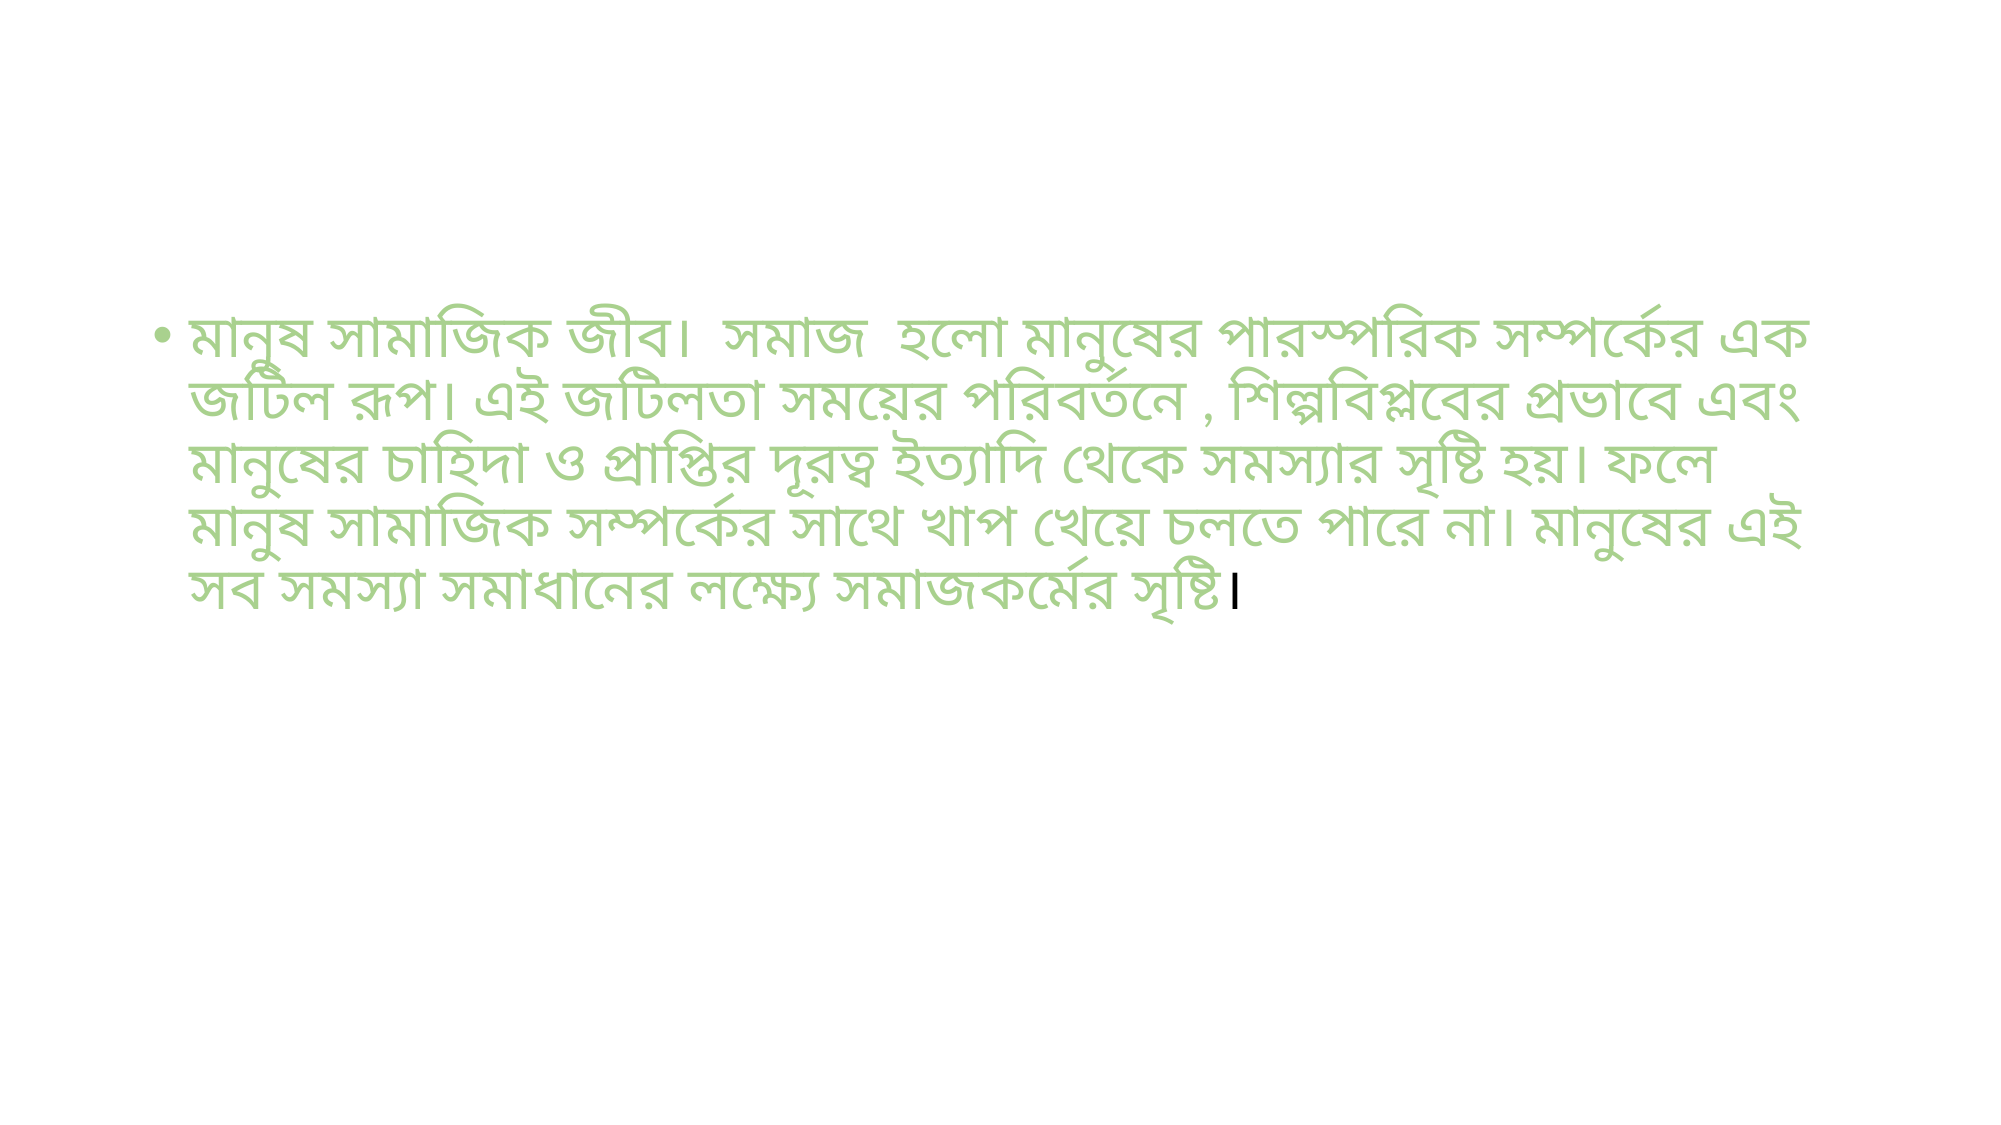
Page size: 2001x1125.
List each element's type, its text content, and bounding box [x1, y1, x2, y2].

list মানুষ সামাজিক জীব। সমাজ হলো মানুষের পারস্পরিক সম্পর্কের এক জটিল রূপ। এই জটিলতা সময়ের পরিবর্তনে , শিল্পবিপ্লবের প্রভাবে এবং মানুষের চাহিদা ও প্রাপ্তির দূরত্ব ইত্যাদি থেকে সমস্যার সৃষ্টি হয়। ফলে মানুষ সামাজিক সম্পর্কের সাথে খাপ খেয়ে চলতে পারে না। মানুষের এই সব সমস্যা সমাধানের লক্ষ্যে সমাজকর্মের সৃষ্টি। [137, 299, 1863, 1014]
